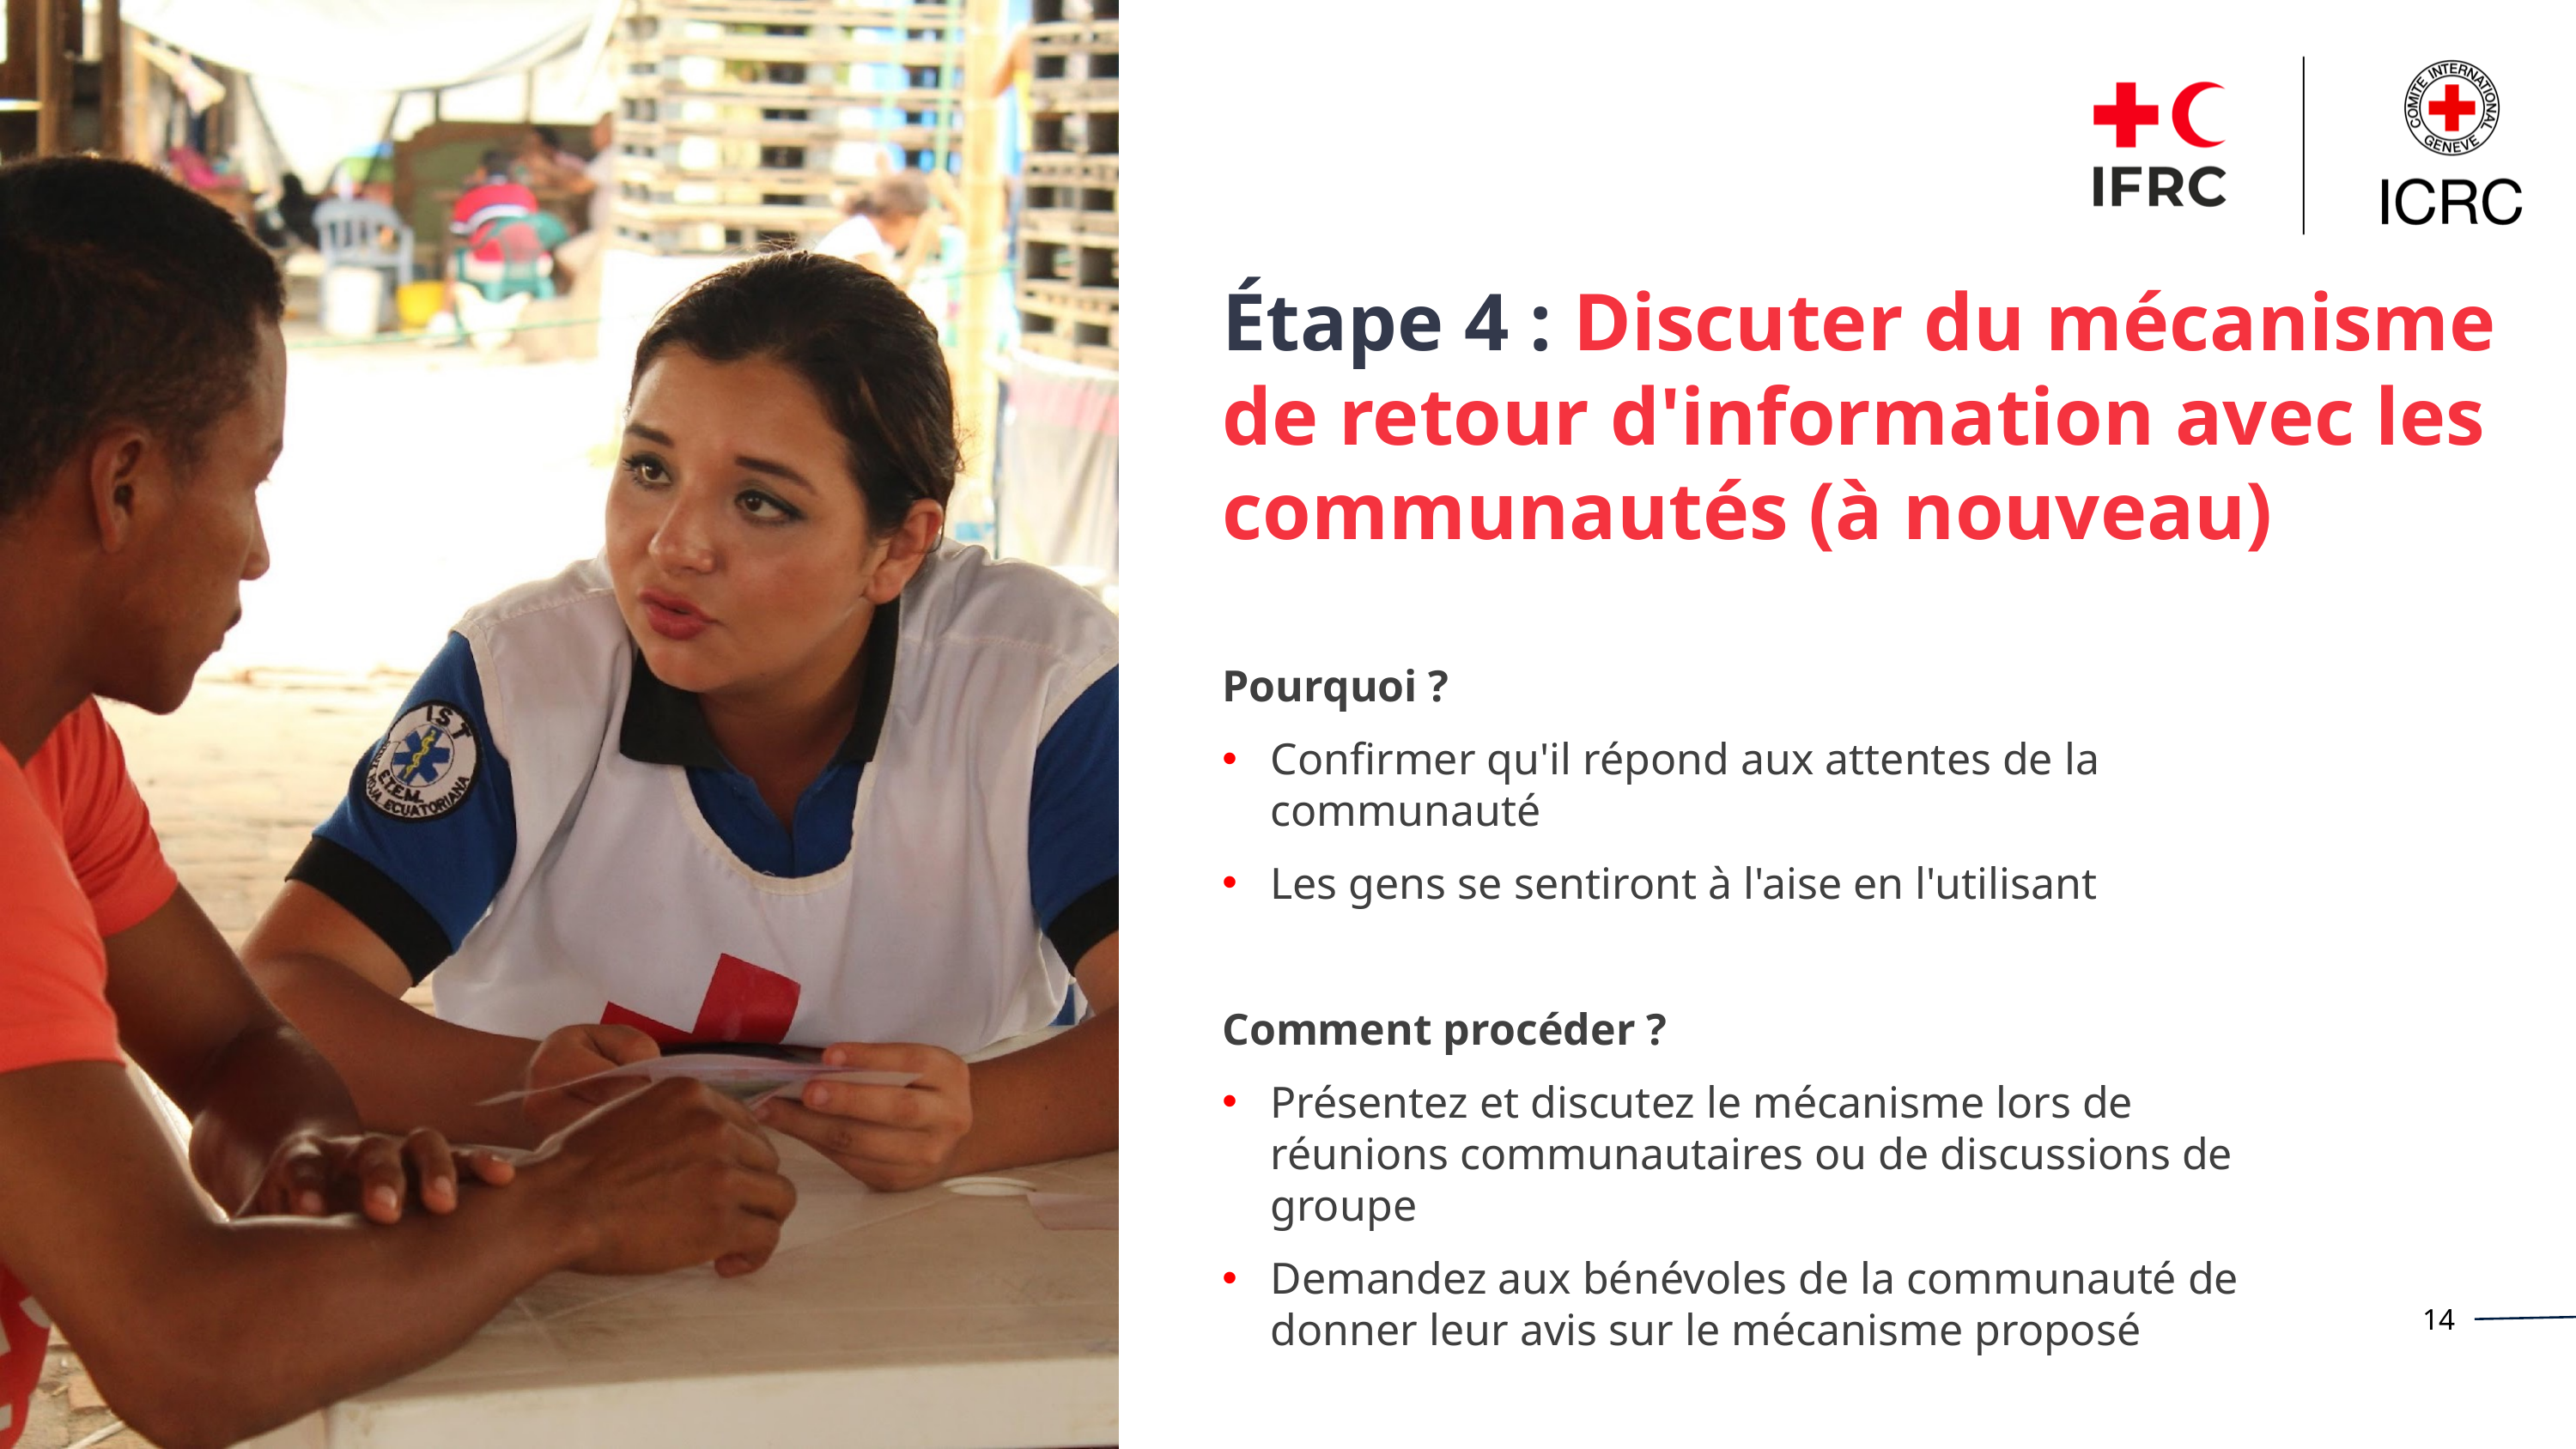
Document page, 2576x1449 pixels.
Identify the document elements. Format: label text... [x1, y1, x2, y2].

picture [2034, 0, 2576, 265]
text_box Pourquoi ? Confirmer qu'il répond aux attentes de la communauté Les gens se sentiront à l'aise en l'utilisant Comment procéder ? Présentez et discutez le mécanisme lors de réunions communautaires ou de discussions de groupe Demandez aux bénévoles de la communauté de donner leur avis sur le mécanisme proposé [1209, 652, 2325, 1361]
picture [0, 0, 1120, 1449]
text_box Étape 4 : Discuter du mécanisme de retour d'information avec les communautés (à nouveau) [1209, 265, 2576, 561]
